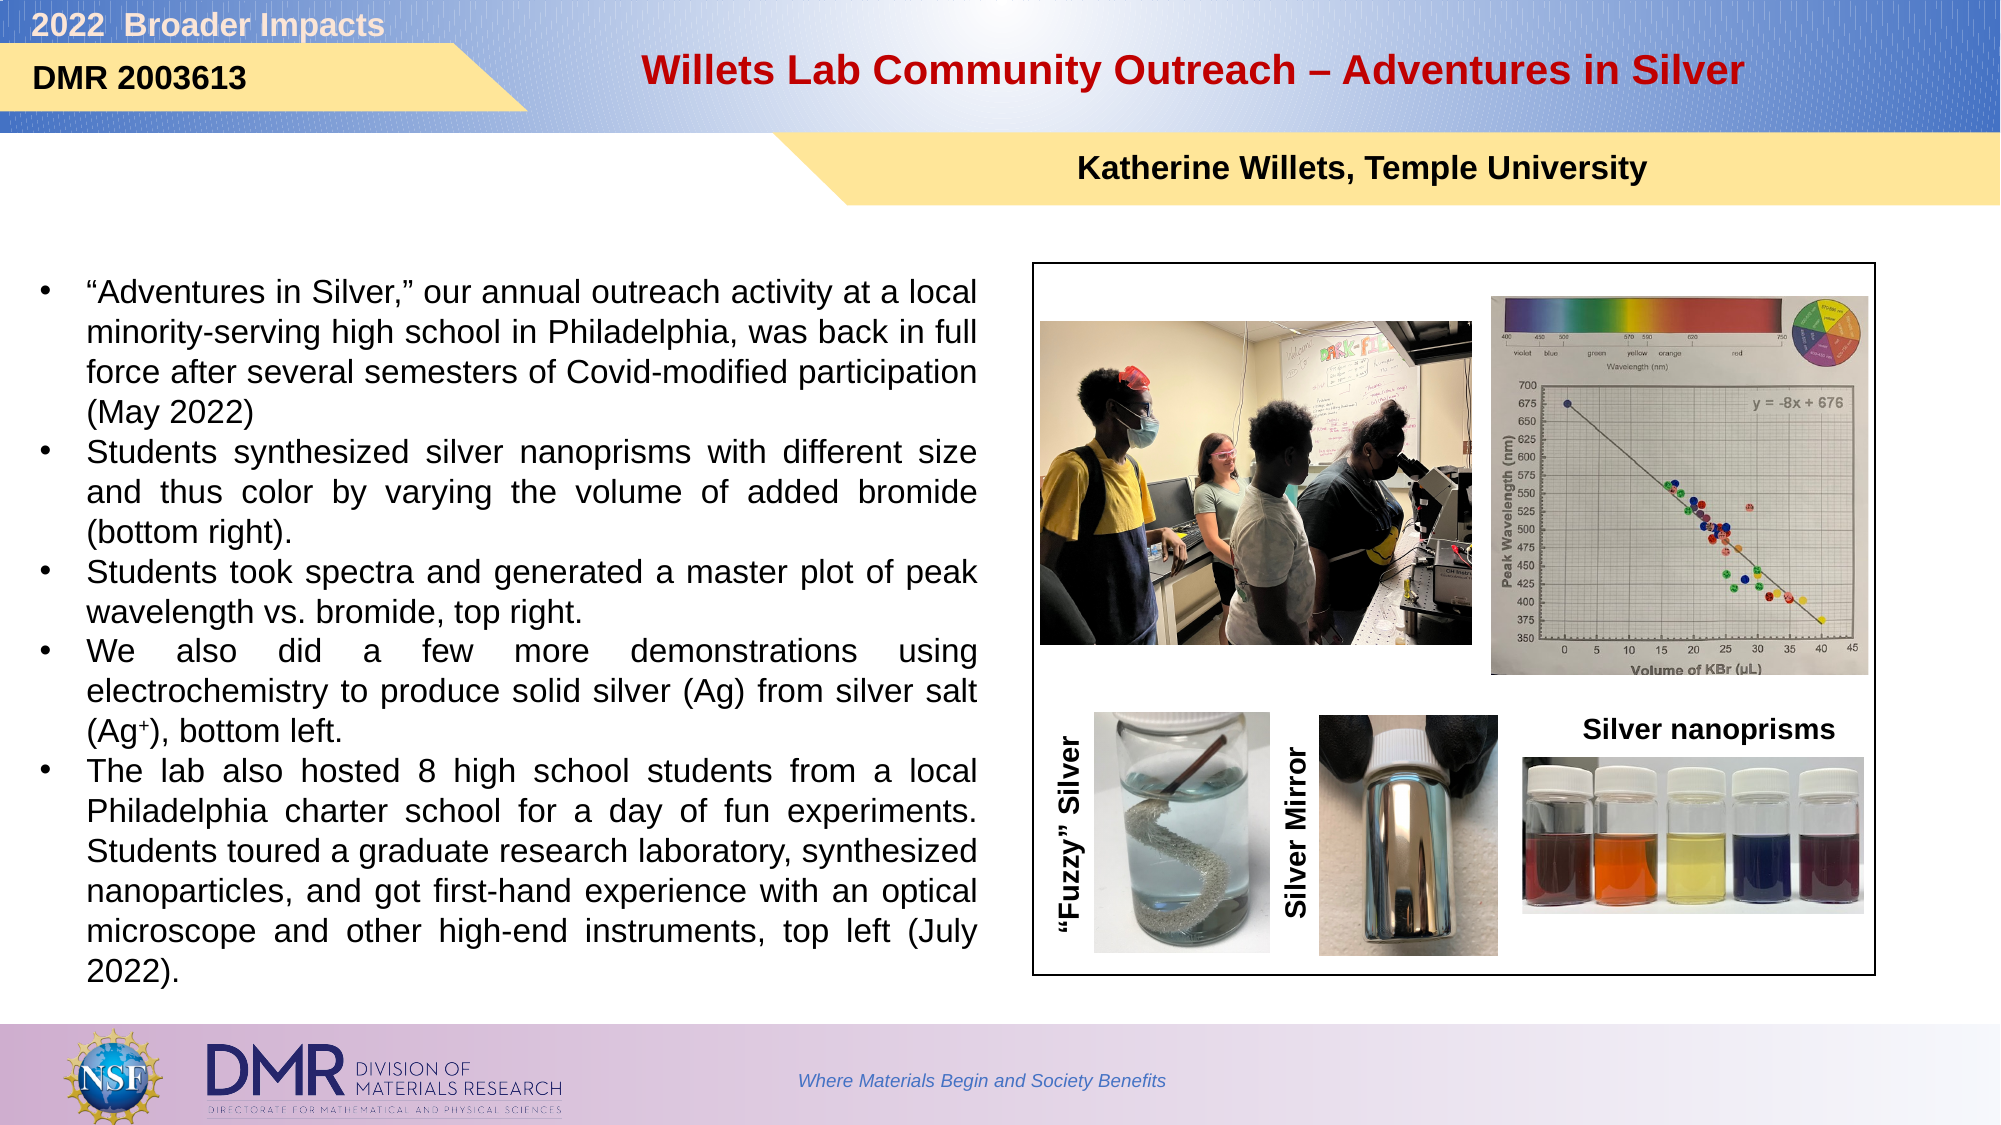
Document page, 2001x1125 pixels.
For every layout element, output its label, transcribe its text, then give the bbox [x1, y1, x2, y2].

picture [1040, 321, 1472, 645]
text_box DMR 2003613 [17, 49, 262, 104]
text_box Katherine Willets, Temple University [1062, 138, 1664, 194]
picture [1490, 262, 1869, 675]
text_box Silver nanoprisms [1554, 703, 1864, 753]
text_box “Adventures in Silver,” our annual outreach activity at a local minority-serving high school in Philadelphia, was back in full force after several semesters of Covid-modified participation (May 2022) Students synthesized silver nanoprisms with different size and thus color by varying the volume of added bromide (bottom right). Students took spectra and generated a master plot of peak wavelength vs. bromide, top right. We also did a few more demonstrations using electrochemistry to produce solid silver (Ag) from silver salt (Ag+), bottom left. The lab also hosted 8 high school students from a local Philadelphia charter school for a day of fun experiments. Students toured a graduate research laboratory, synthesized nanoparticles, and got first-hand experience with an optical microscope and other high-end instruments, top left (July 2022). [24, 263, 995, 1037]
text_box Silver Mirror [1269, 703, 1319, 964]
picture [201, 1037, 563, 1119]
text_box 2022 Broader Impacts [16, 0, 510, 51]
text_box [1032, 263, 1875, 975]
picture [1094, 712, 1270, 953]
text_box “Fuzzy” Silver [1042, 679, 1093, 991]
picture [1319, 715, 1498, 956]
picture [1522, 757, 1864, 914]
picture [62, 1037, 164, 1125]
title Willets Lab Community Outreach – Adventures in Silver [626, 24, 1900, 118]
